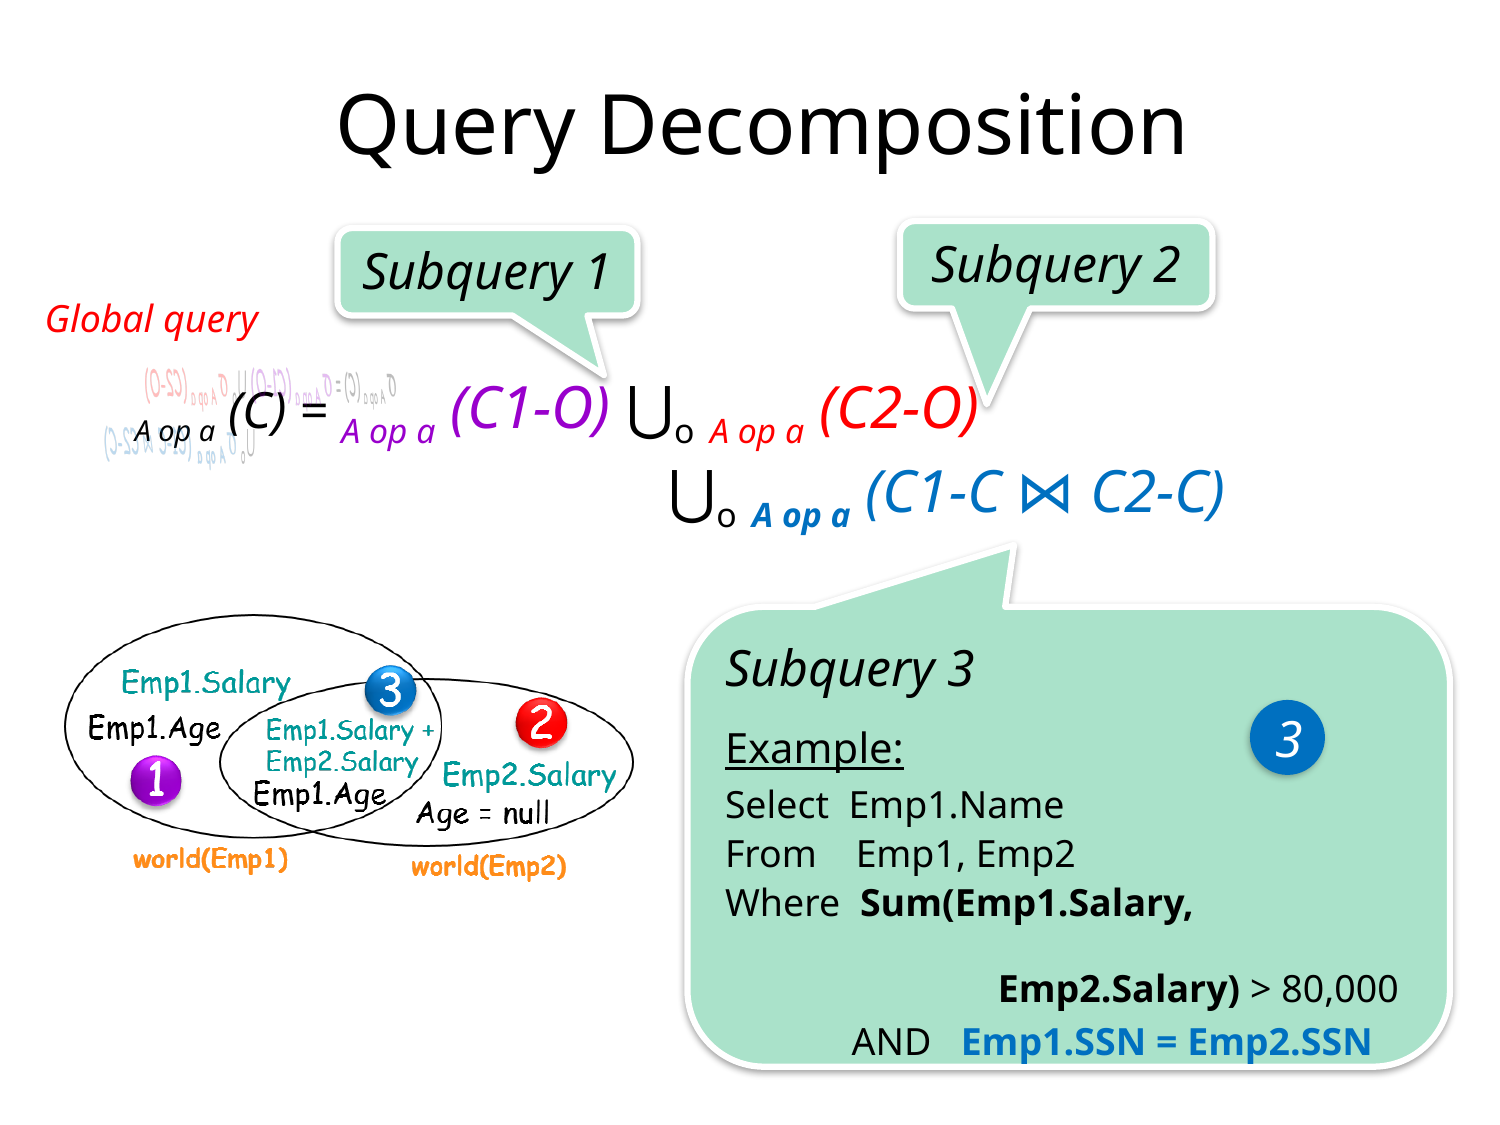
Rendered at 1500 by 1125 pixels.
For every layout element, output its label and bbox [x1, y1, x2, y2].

picture [89, 347, 401, 487]
title [125, 52, 1400, 191]
text_box [29, 292, 288, 348]
text_box [896, 217, 1216, 408]
text_box [334, 224, 641, 379]
text_box [684, 541, 1454, 1070]
picture [64, 614, 635, 898]
